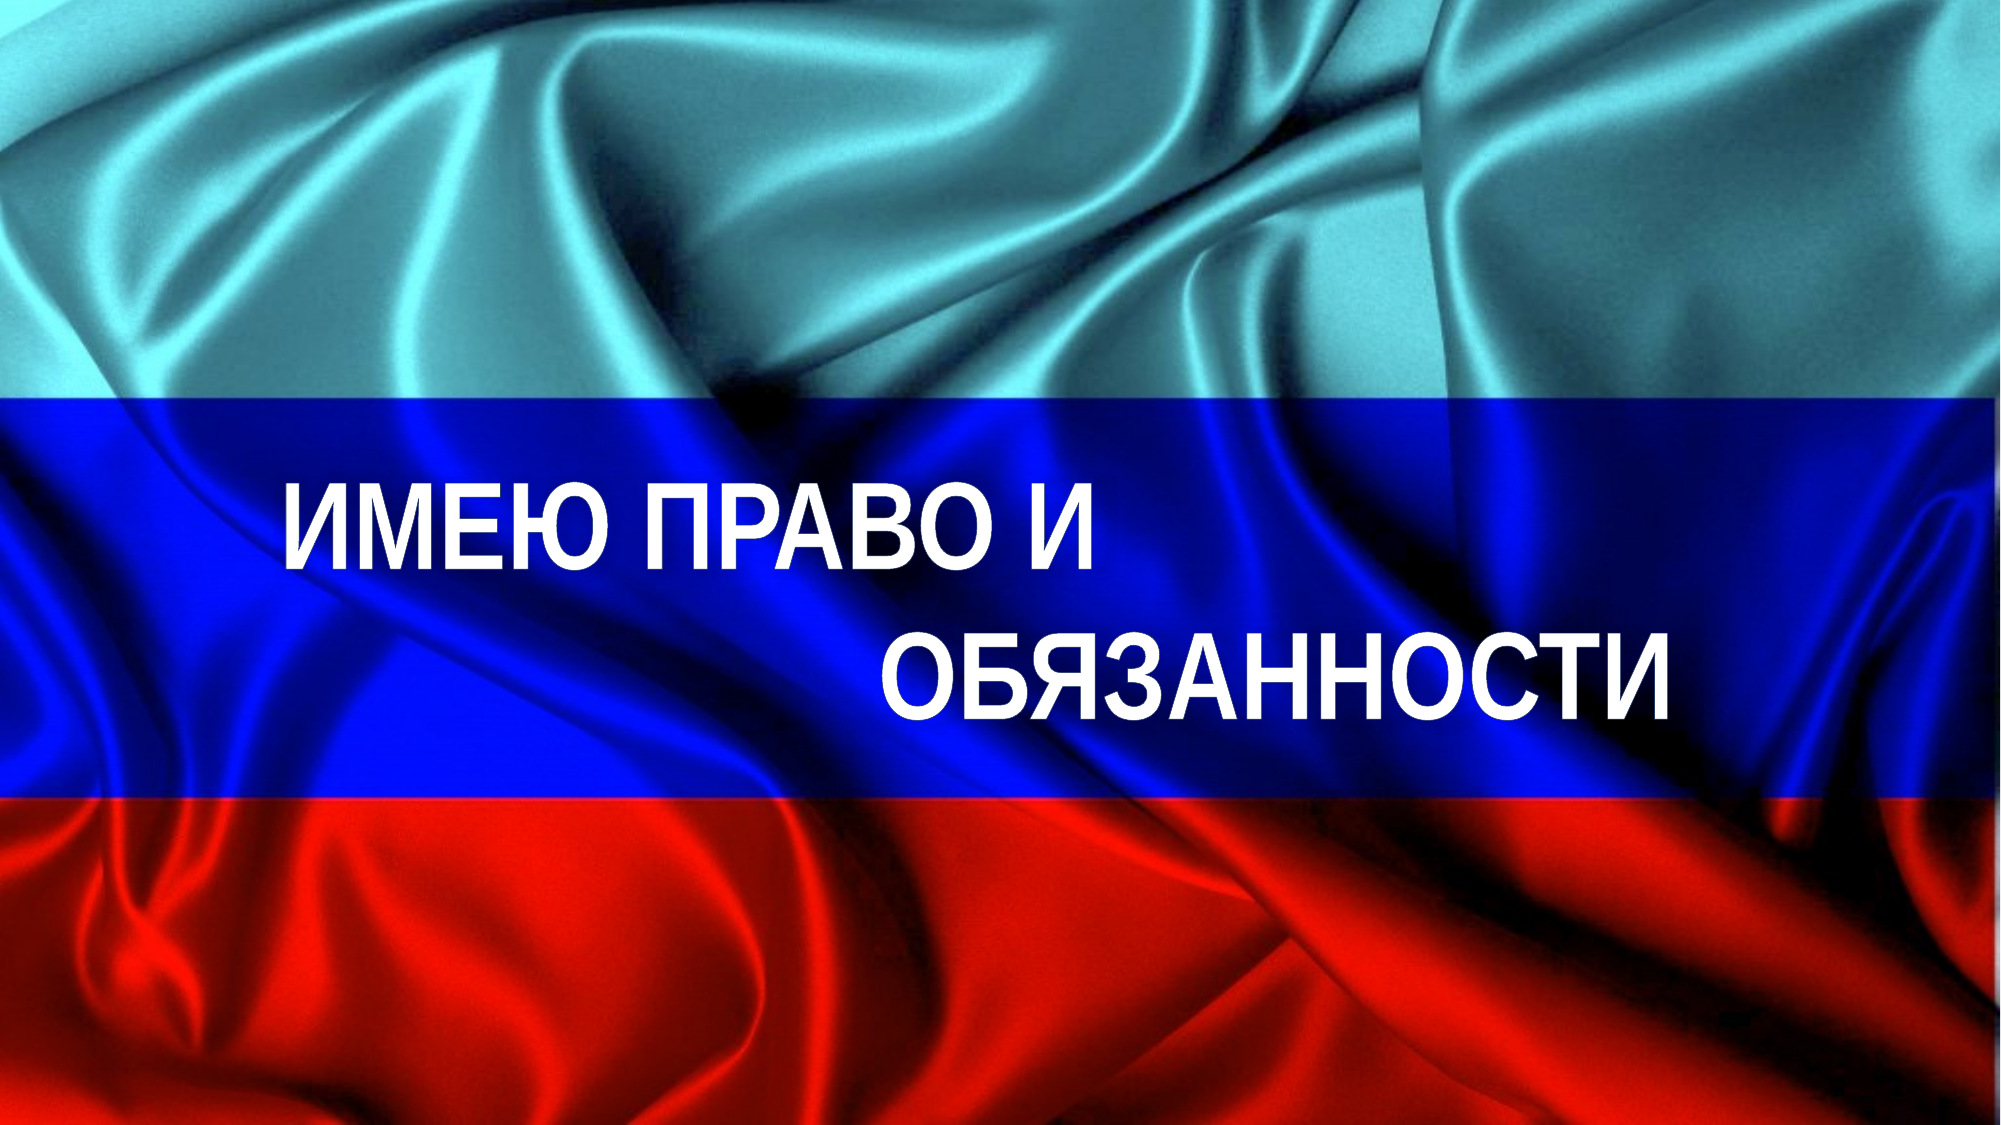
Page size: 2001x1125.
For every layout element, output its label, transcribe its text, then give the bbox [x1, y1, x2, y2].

picture [0, 0, 2001, 1125]
text_box ИМЕЮ ПРАВО И ОБЯЗАННОСТИ [264, 436, 1761, 902]
